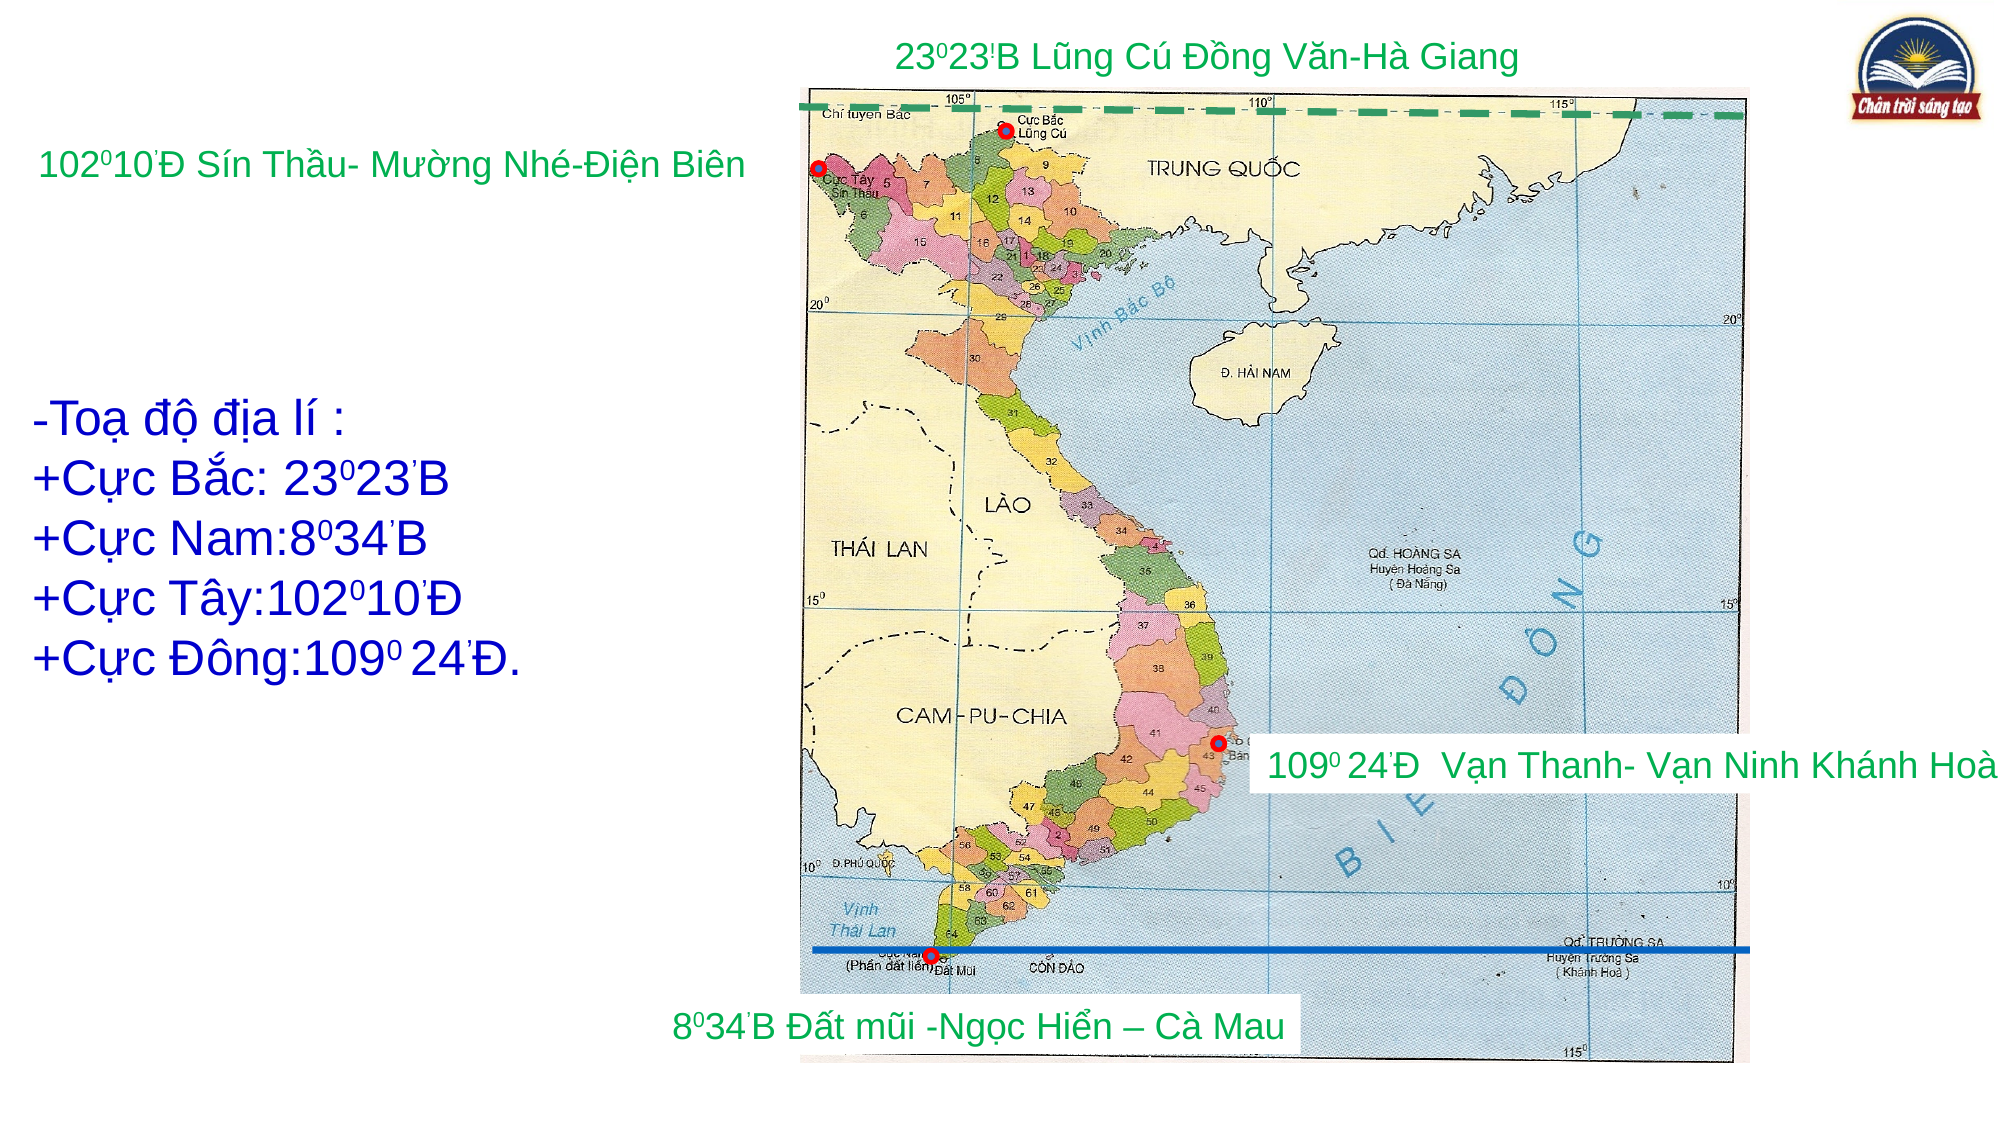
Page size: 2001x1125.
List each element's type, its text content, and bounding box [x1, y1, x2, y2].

text_box 1090 24’Đ Vạn Thanh- Vạn Ninh Khánh Hoà [1751, 733, 2000, 794]
text_box 23023!B Lũng Cú Đồng Văn-Hà Giang [879, 24, 1546, 85]
text_box 102010’Đ Sín Thầu- Mường Nhé-Điện Biên [23, 132, 772, 192]
text_box 8034’B Đất mũi -Ngọc Hiển – Cà Mau [657, 994, 799, 1054]
picture [1837, 0, 1994, 137]
picture [799, 87, 1751, 1063]
text_box -Toạ độ địa lí : +Cực Bắc: 23023’B +Cực Nam:8034’B +Cực Tây:102010’Đ +Cực Đông:1090 24’Đ. [17, 378, 768, 694]
